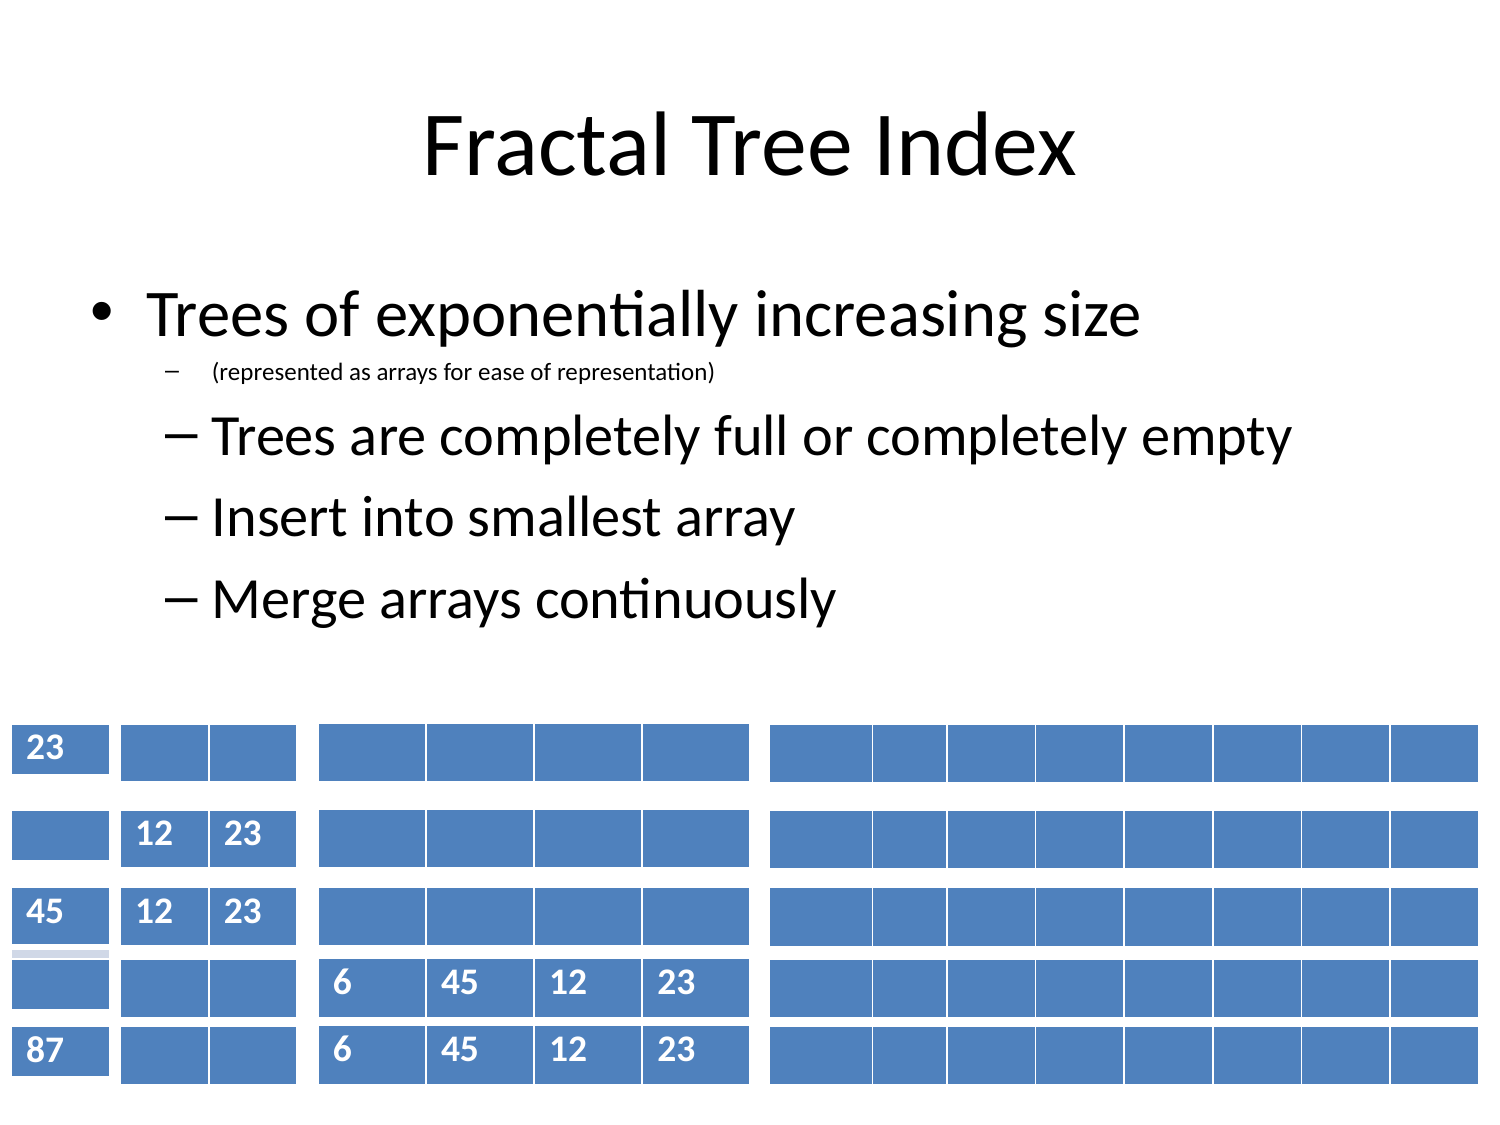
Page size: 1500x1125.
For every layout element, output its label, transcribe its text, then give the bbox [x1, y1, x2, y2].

table_header [1036, 811, 1123, 868]
table_header [643, 810, 749, 867]
table_header 45 [12, 888, 109, 944]
table_header [948, 960, 1035, 1017]
table_header [643, 888, 749, 945]
table_header [1214, 960, 1301, 1017]
table_header [319, 810, 425, 867]
table_cell [12, 950, 109, 958]
table_header [535, 810, 641, 867]
table_header 12 [535, 959, 641, 1017]
table_header [1036, 725, 1123, 782]
table_header [12, 811, 109, 860]
table_header 23 [643, 959, 749, 1017]
table_header [948, 725, 1035, 782]
table_header [210, 1027, 296, 1084]
table_header 6 [319, 959, 425, 1017]
table_header [1302, 960, 1389, 1017]
title Fractal Tree Index [75, 45, 1425, 233]
table_header [1214, 725, 1301, 782]
table_header [1302, 725, 1389, 782]
table_header [873, 1027, 946, 1084]
table_header [948, 888, 1035, 946]
table_header [873, 888, 946, 946]
table_header [1036, 888, 1123, 946]
table_header [1302, 811, 1389, 868]
table_header 6 [319, 1026, 425, 1084]
table_header [427, 724, 533, 781]
table_header 23 [12, 725, 109, 774]
table_header 23 [210, 888, 296, 945]
table_header [121, 1027, 208, 1084]
list Trees of exponentially increasing size (represented as arrays for ease of representation) Trees are completely full or completely empty Insert into smallest array Merge arrays continuously [75, 262, 1425, 1005]
table_header [770, 1027, 872, 1084]
table_header [643, 724, 749, 781]
table_header [1036, 960, 1123, 1017]
table_header [121, 960, 208, 1017]
table_header [427, 810, 533, 867]
table_header [1391, 811, 1478, 868]
table_header 23 [210, 811, 296, 867]
table_header [770, 888, 872, 946]
table_header [770, 725, 872, 782]
table_header [12, 960, 109, 1009]
table_header [1125, 888, 1212, 946]
table_header [1214, 1027, 1301, 1084]
table_header [770, 960, 872, 1017]
table_header [121, 725, 208, 781]
table_header [1214, 888, 1301, 946]
table_header [770, 811, 872, 868]
table_header [948, 811, 1035, 868]
table_header [319, 724, 425, 781]
table_header [319, 888, 425, 945]
table_header [535, 888, 641, 945]
table_header [873, 725, 946, 782]
table_header [427, 888, 533, 945]
table_header [1125, 811, 1212, 868]
table_header [873, 960, 946, 1017]
table_header 12 [535, 1026, 641, 1084]
table_header 45 [427, 1026, 533, 1084]
table_header 23 [643, 1026, 749, 1084]
table_header [210, 960, 296, 1017]
table_header [873, 811, 946, 868]
table_header 45 [427, 959, 533, 1017]
table_header [1125, 960, 1212, 1017]
table_header 12 [121, 888, 208, 945]
table_header [1214, 811, 1301, 868]
table_header 12 [121, 811, 208, 867]
table_header [210, 725, 296, 781]
table_header [1391, 888, 1478, 946]
table_header [535, 724, 641, 781]
table_header [1125, 725, 1212, 782]
table_header [1391, 725, 1478, 782]
table_header 87 [12, 1027, 109, 1076]
table_header [1302, 888, 1389, 946]
table_header [948, 1027, 1035, 1084]
table_header [1391, 960, 1478, 1017]
table_header [1125, 1027, 1212, 1084]
table_header [1036, 1027, 1123, 1084]
table_header [1391, 1027, 1478, 1084]
table_header [1302, 1027, 1389, 1084]
